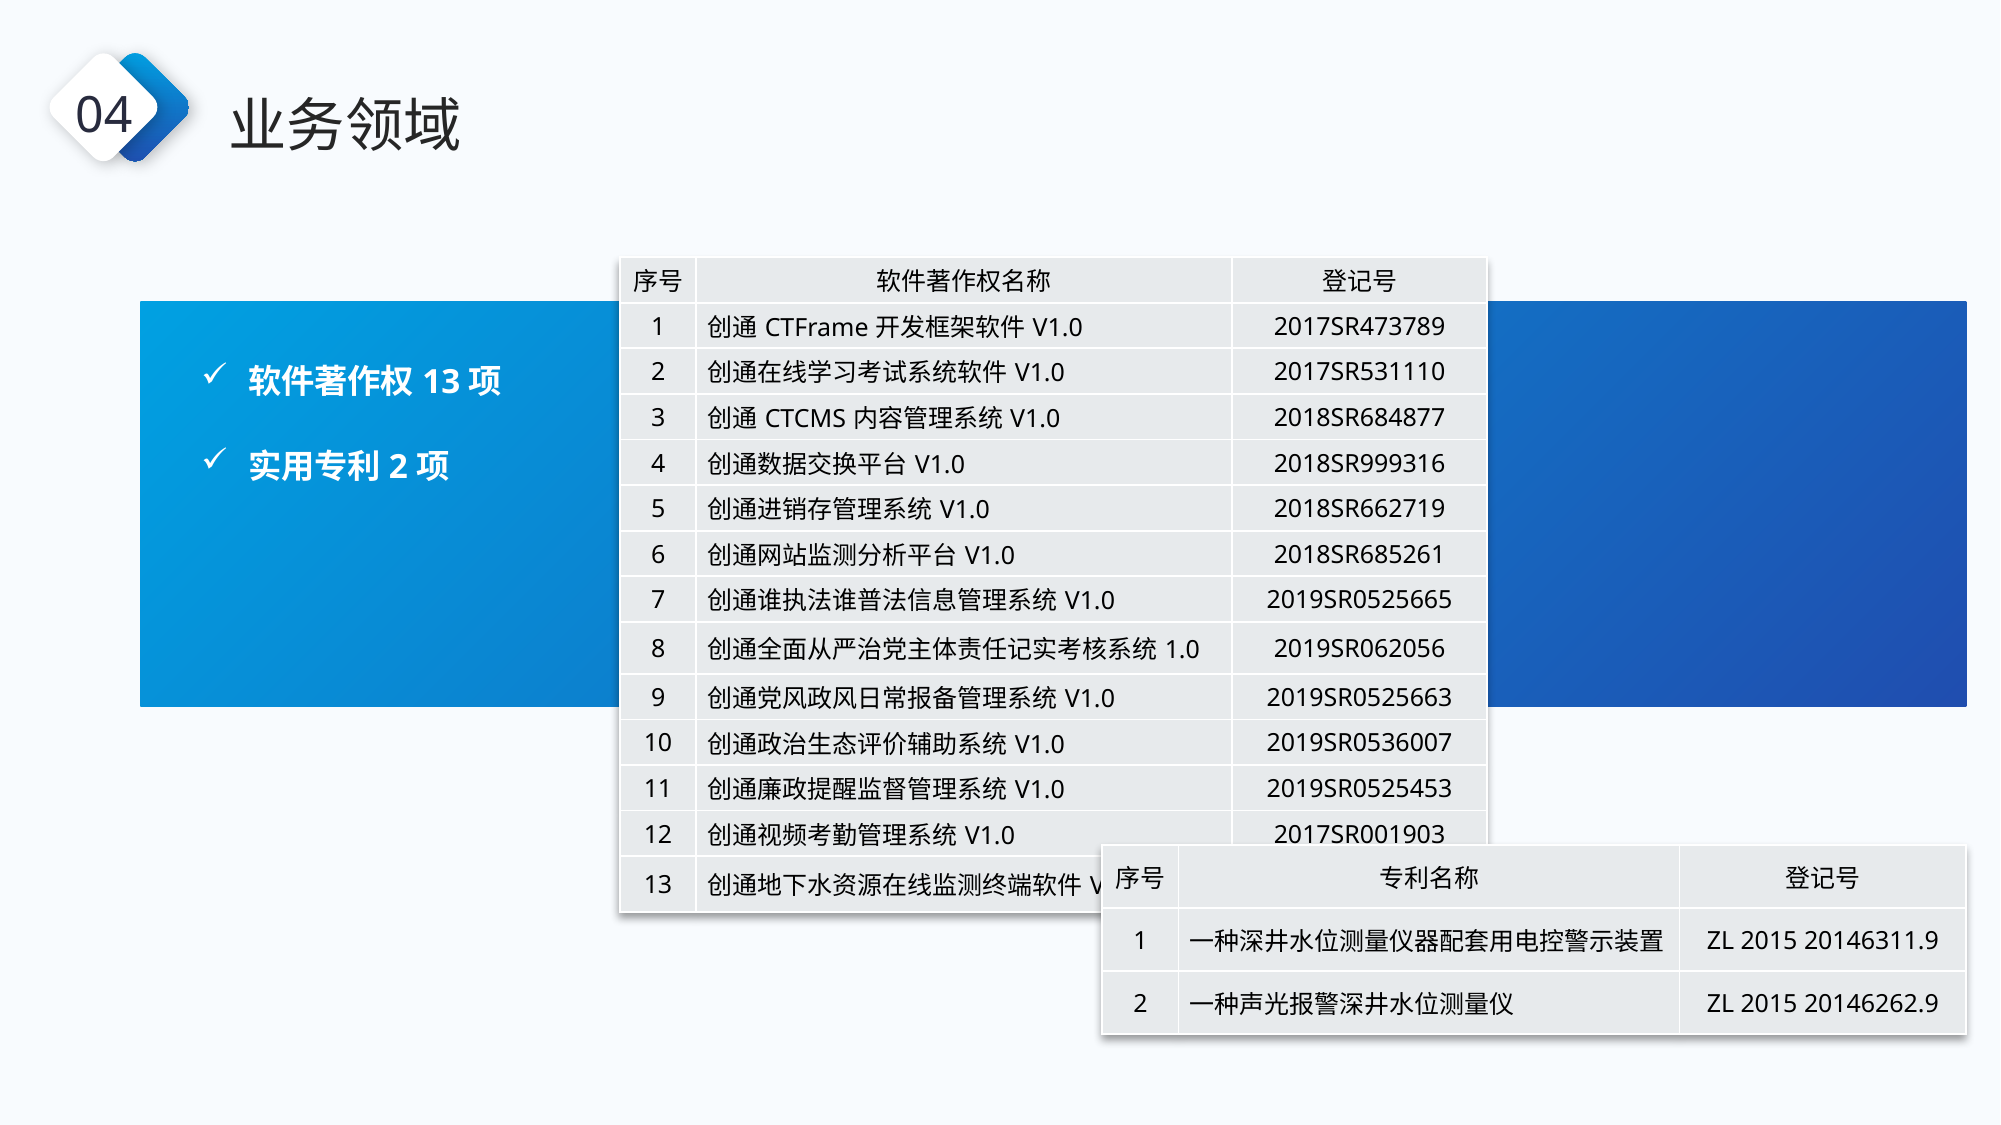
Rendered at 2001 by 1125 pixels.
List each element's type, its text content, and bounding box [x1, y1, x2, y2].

table_cell 创通视频考勤管理系统V1.0 [697, 811, 1231, 855]
table_cell ZL 2015 20146262.9 [1680, 972, 1965, 1033]
table_cell 创通政治生态评价辅助系统V1.0 [697, 720, 1231, 764]
table_cell 2019SR0525453 [1233, 766, 1486, 810]
table_cell 2018SR685261 [1233, 532, 1486, 575]
text_box [138, 299, 612, 709]
table_header 序号 [621, 258, 695, 302]
table_cell 12 [621, 811, 695, 855]
table_cell 2017SR001903 [1233, 811, 1486, 843]
table_cell 2019SR062056 [1233, 623, 1486, 673]
table_cell ZL 2015 20146311.9 [1680, 909, 1965, 970]
text_box 软件著作权13项 实用专利2项 [186, 333, 612, 562]
table_cell 8 [621, 623, 695, 673]
table_header 登记号 [1680, 846, 1965, 907]
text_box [23, 59, 569, 159]
table_header 登记号 [1233, 258, 1486, 302]
table_header 软件著作权名称 [697, 258, 1231, 302]
table_cell 9 [621, 675, 695, 719]
table_cell 创通谁执法谁普法信息管理系统V1.0 [697, 577, 1231, 621]
table_cell 13 [621, 857, 695, 911]
table_cell 创通全面从严治党主体责任记实考核系统1.0 [697, 623, 1231, 673]
table_cell 创通数据交换平台V1.0 [697, 440, 1231, 484]
table_cell 2019SR0525665 [1233, 577, 1486, 621]
table_header 专利名称 [1179, 846, 1679, 907]
table_cell 7 [621, 577, 695, 621]
table_cell 3 [621, 395, 695, 439]
table_cell 创通廉政提醒监督管理系统V1.0 [697, 766, 1231, 810]
table_cell 2018SR999316 [1233, 440, 1486, 484]
text_box [1493, 299, 1968, 709]
table_cell 创通CTFrame开发框架软件V1.0 [697, 304, 1231, 347]
table_cell 1 [1103, 909, 1178, 970]
table_cell 创通进销存管理系统V1.0 [697, 486, 1231, 530]
table_cell 2018SR684877 [1233, 395, 1486, 439]
table_cell 创通党风政风日常报备管理系统V1.0 [697, 675, 1231, 719]
table_cell 2018SR662719 [1233, 486, 1486, 530]
table_cell 一种声光报警深井水位测量仪 [1179, 972, 1679, 1033]
table_cell 6 [621, 532, 695, 575]
table_cell 创通CTCMS内容管理系统V1.0 [697, 395, 1231, 439]
table_cell 创通在线学习考试系统软件V1.0 [697, 349, 1231, 393]
table_cell 创通网站监测分析平台V1.0 [697, 532, 1231, 575]
table_cell 1 [621, 304, 695, 347]
table_cell 2017SR473789 [1233, 304, 1486, 347]
table_cell 5 [621, 486, 695, 530]
table_cell 2 [1103, 972, 1178, 1033]
table_cell 4 [621, 440, 695, 484]
table_cell 11 [621, 766, 695, 810]
table_cell 10 [621, 720, 695, 764]
table_cell 一种深井水位测量仪器配套用电控警示装置 [1179, 909, 1679, 970]
table_cell 2 [621, 349, 695, 393]
table_cell 2017SR531110 [1233, 349, 1486, 393]
table_cell 2019SR0536007 [1233, 720, 1486, 764]
table_header 序号 [1103, 846, 1178, 907]
table_cell 创通地下水资源在线监测终端软件V1.0 [697, 857, 1095, 911]
table_cell 2019SR0525663 [1233, 675, 1486, 719]
